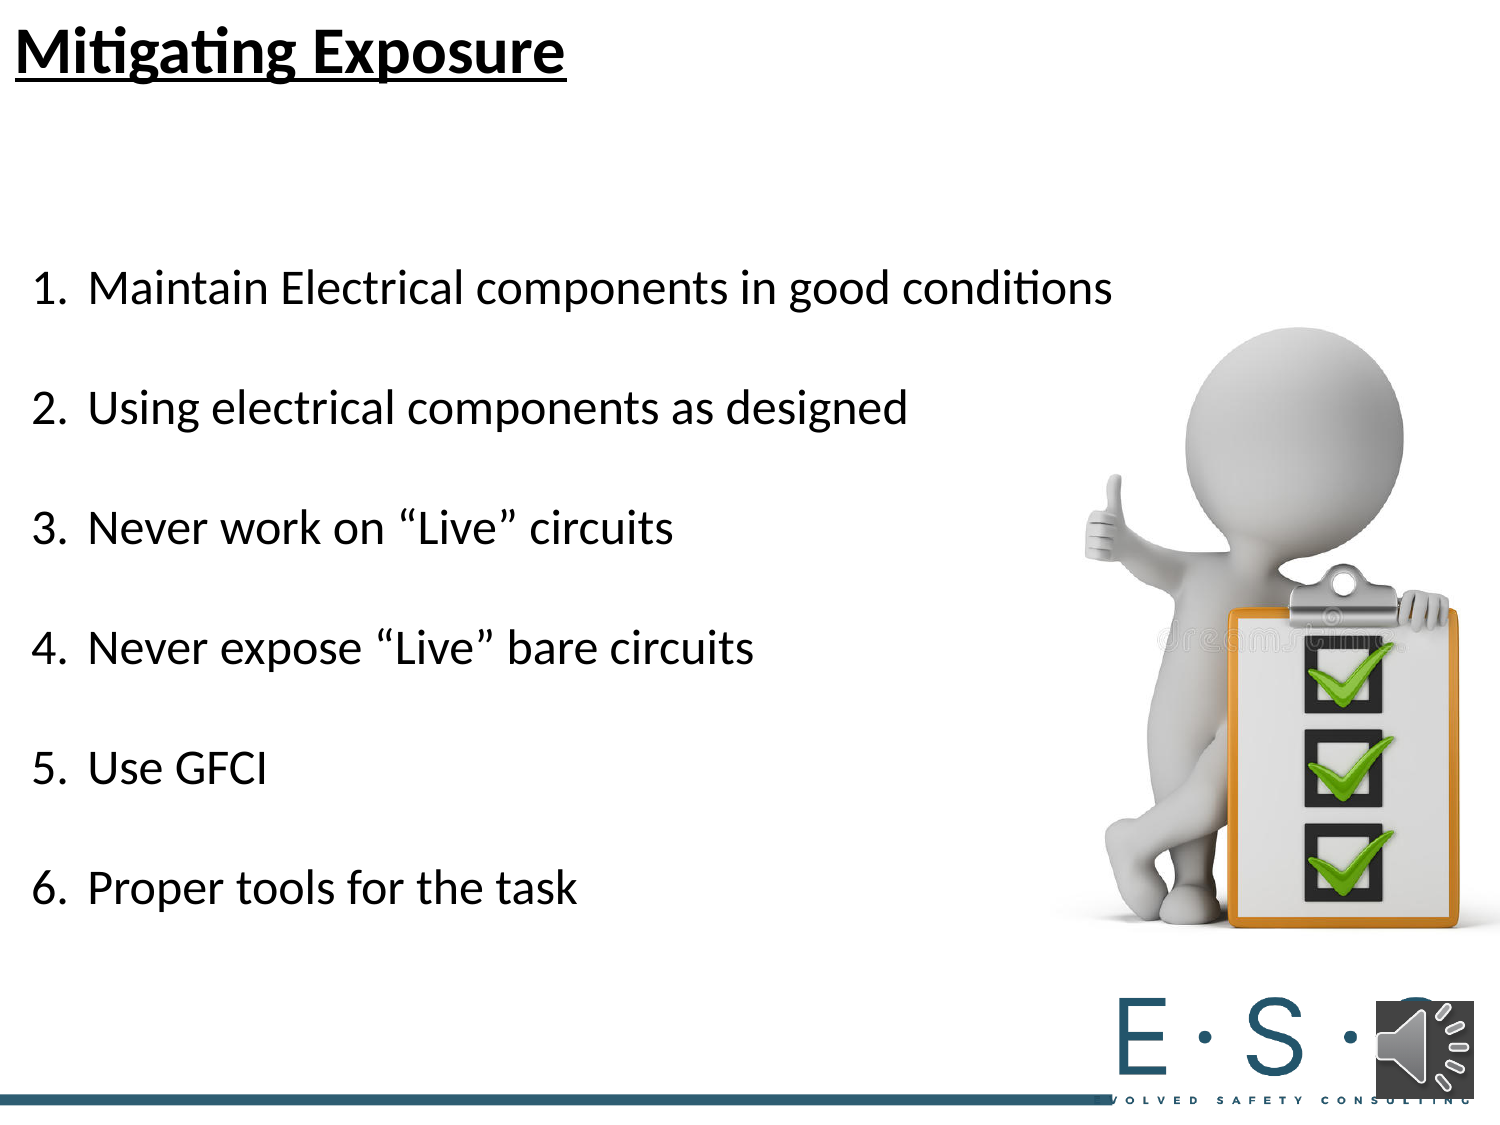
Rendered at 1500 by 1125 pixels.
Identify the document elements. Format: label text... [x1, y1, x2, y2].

picture [1011, 267, 1500, 1125]
text_box Mitigating Exposure [0, 0, 595, 95]
text_box Maintain Electrical components in good conditions Using electrical components as designed Never work on “Live” circuits Never expose “Live” bare circuits Use GFCI Proper tools for the task [16, 246, 1408, 922]
